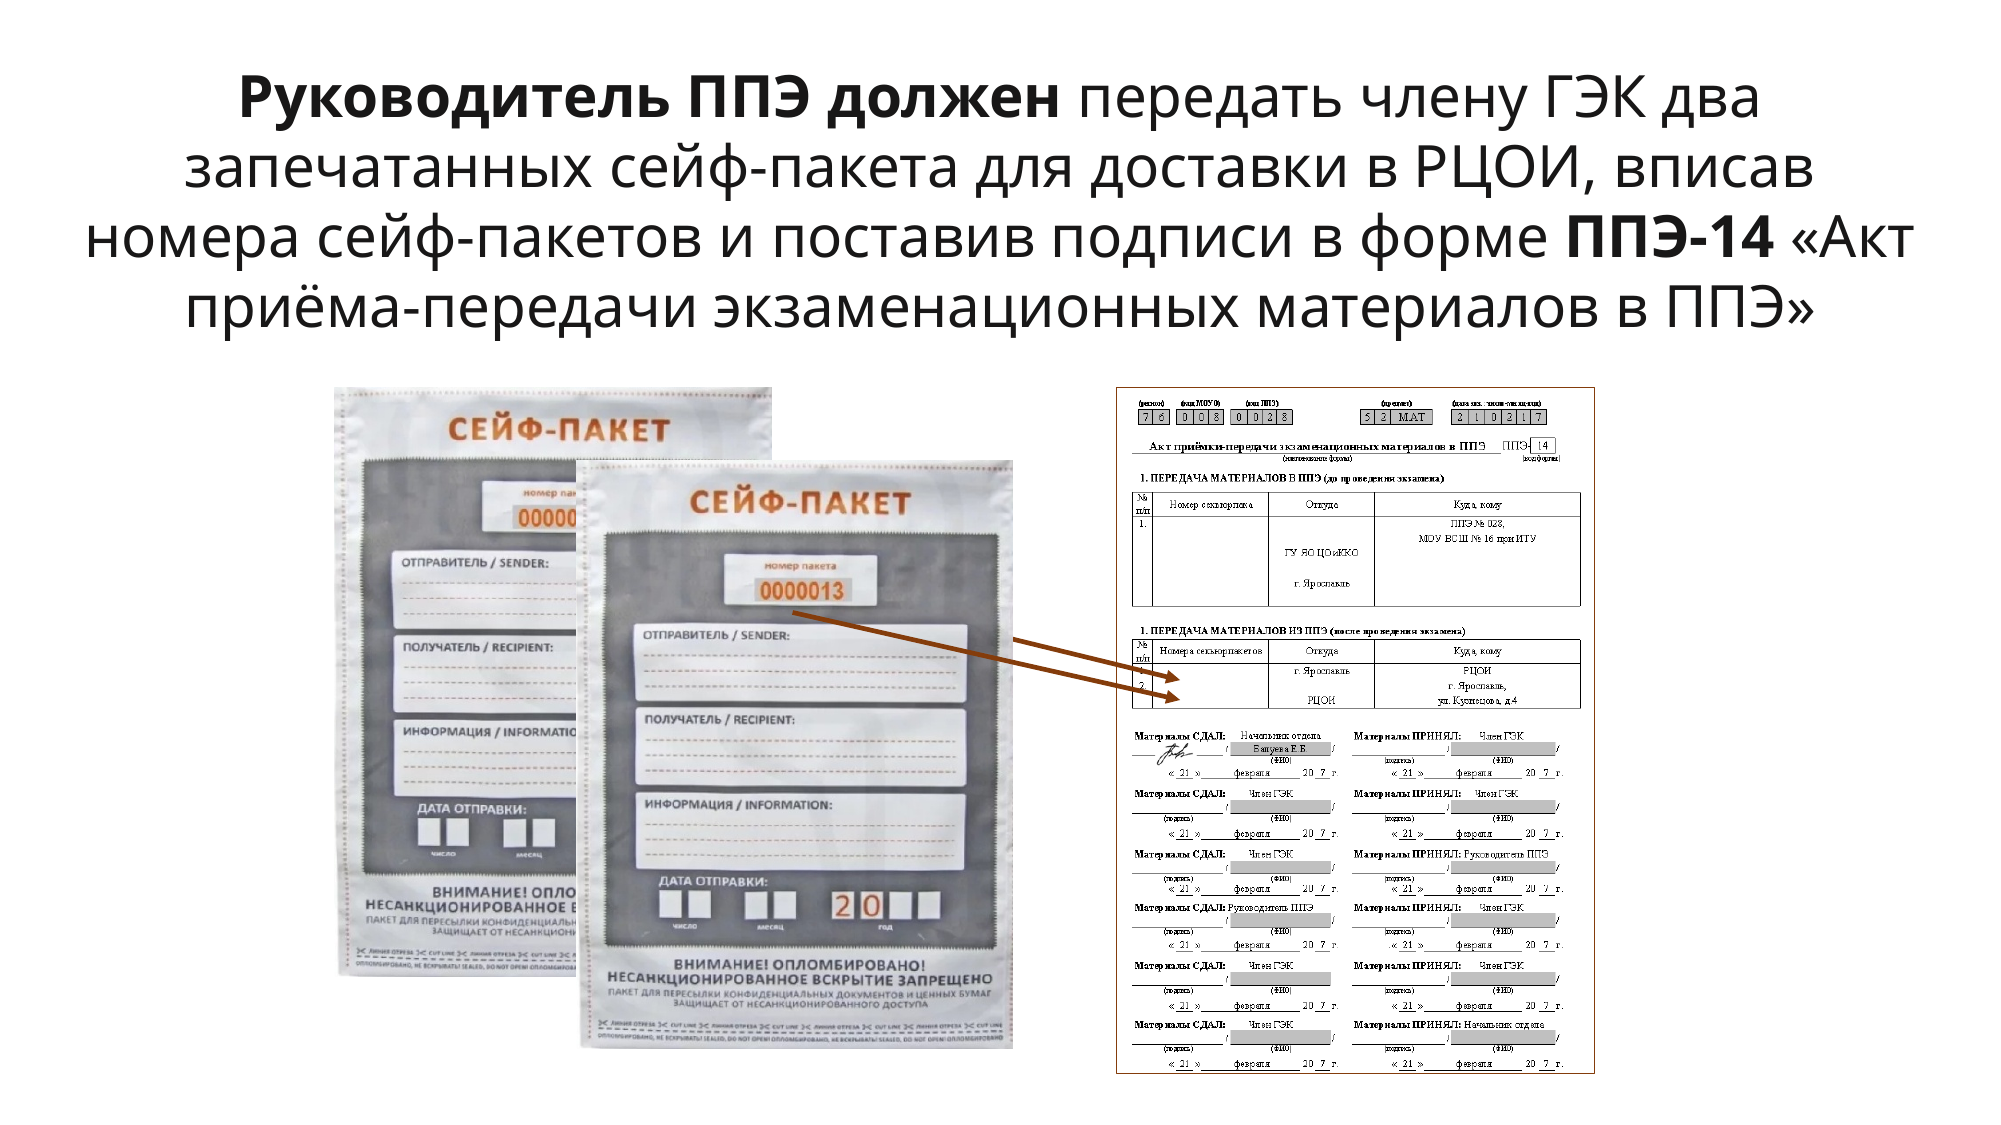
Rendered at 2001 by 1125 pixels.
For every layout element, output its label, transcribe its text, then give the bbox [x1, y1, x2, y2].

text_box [334, 387, 1595, 1073]
text_box Руководитель ППЭ должен передать члену ГЭК два запечатанных сейф-пакета для доставки в РЦОИ, вписав номера сейф-пакетов и поставив подписи в форме ППЭ-14 «Акт приёма-передачи экзаменационных материалов в ППЭ» [58, 51, 1941, 347]
